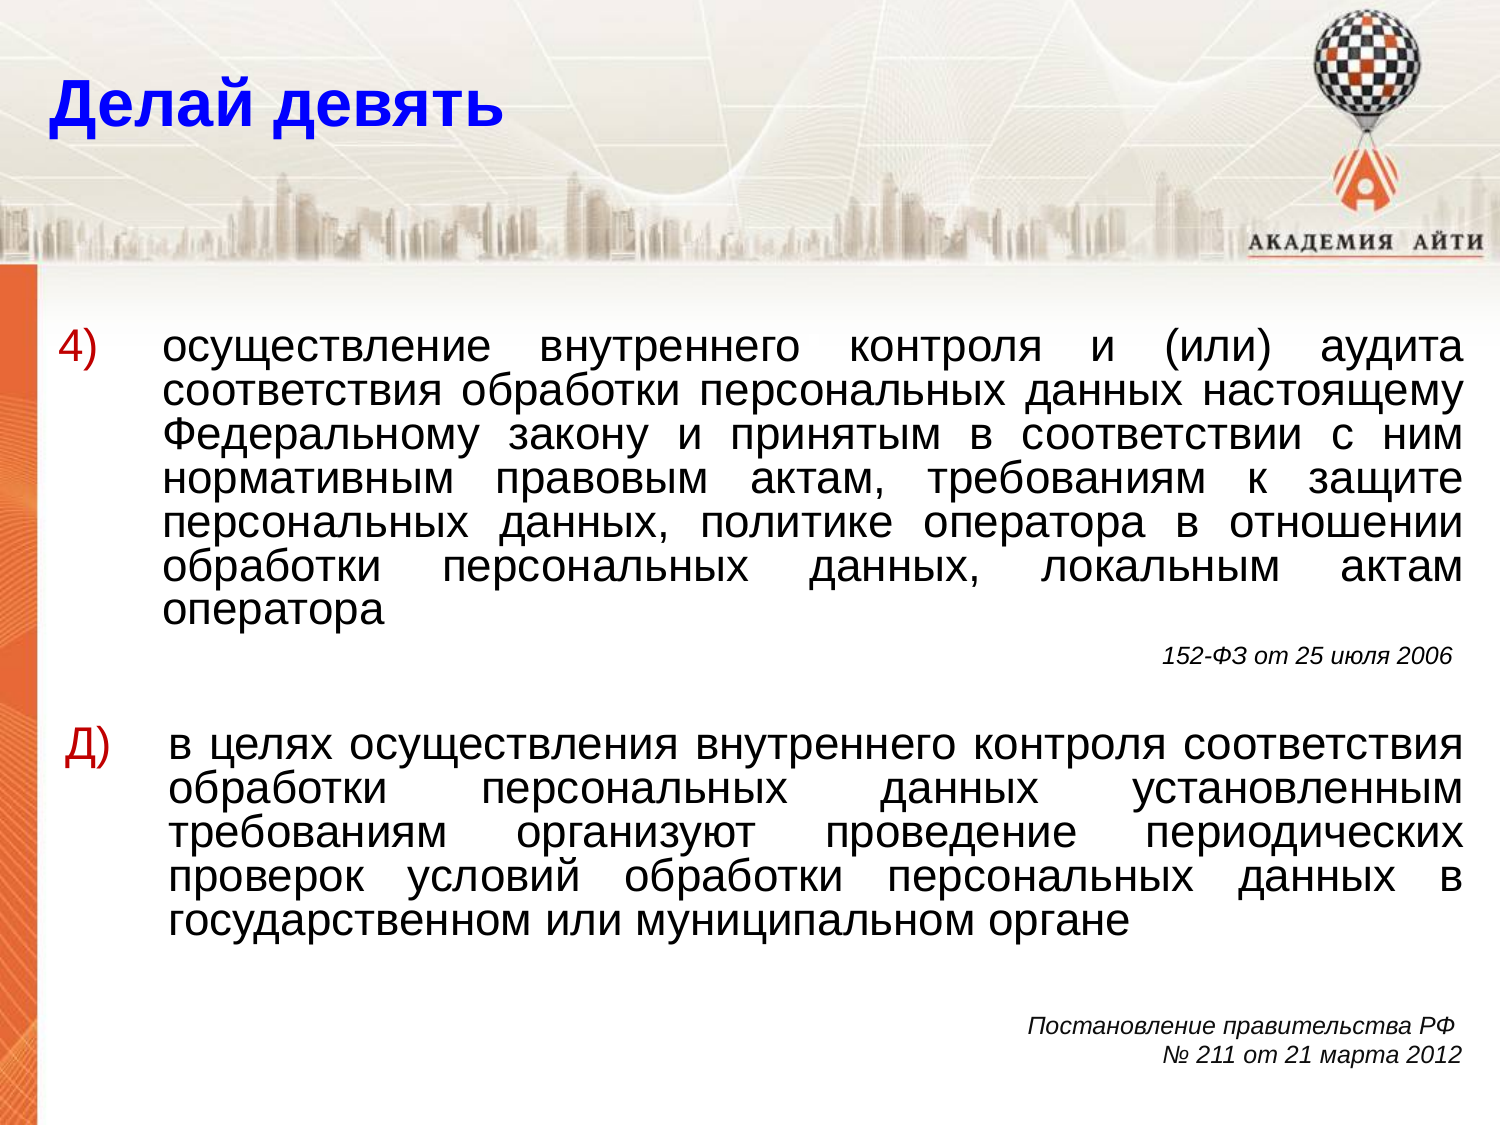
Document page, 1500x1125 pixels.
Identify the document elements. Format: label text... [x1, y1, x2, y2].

text_box 152-ФЗ от 25 июля 2006 [865, 632, 1469, 677]
text_box Постановление правительства РФ № 211 от 21 марта 2012 [963, 1008, 1478, 1076]
text_box Д) в целях осуществления внутреннего контроля соответствия обработки персональных данных установленным требованиям организуют проведение периодических проверок условий обработки персональных данных в государственном или муниципальном органе [50, 717, 1480, 952]
text_box осуществление внутреннего контроля и (или) аудита соответствия обработки персональных данных настоящему Федеральному закону и принятым в соответствии с ним нормативным правовым актам, требованиям к защите персональных данных, политике оператора в отношении обработки персональных данных, локальным актам оператора [43, 318, 1480, 642]
picture [0, 0, 1500, 1125]
text_box Делай девять [34, 67, 1252, 158]
